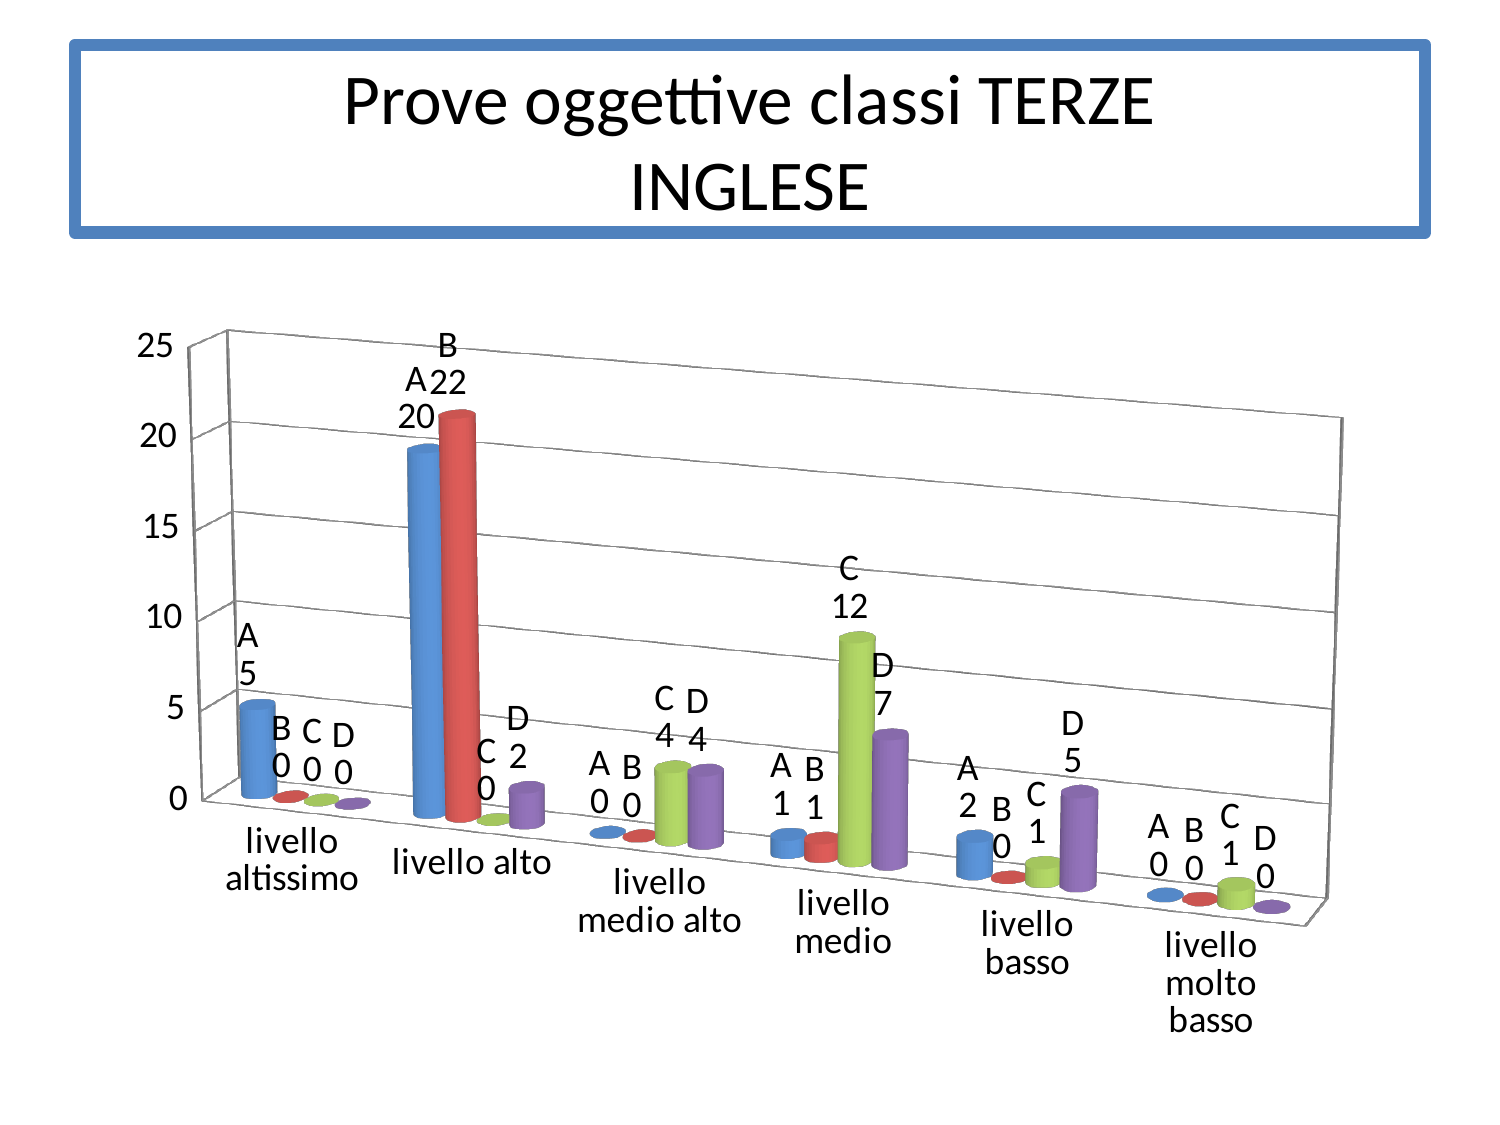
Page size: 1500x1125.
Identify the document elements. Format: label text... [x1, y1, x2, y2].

title Prove oggettive classi TERZE INGLESE [75, 45, 1425, 233]
chart [64, 314, 1416, 1058]
